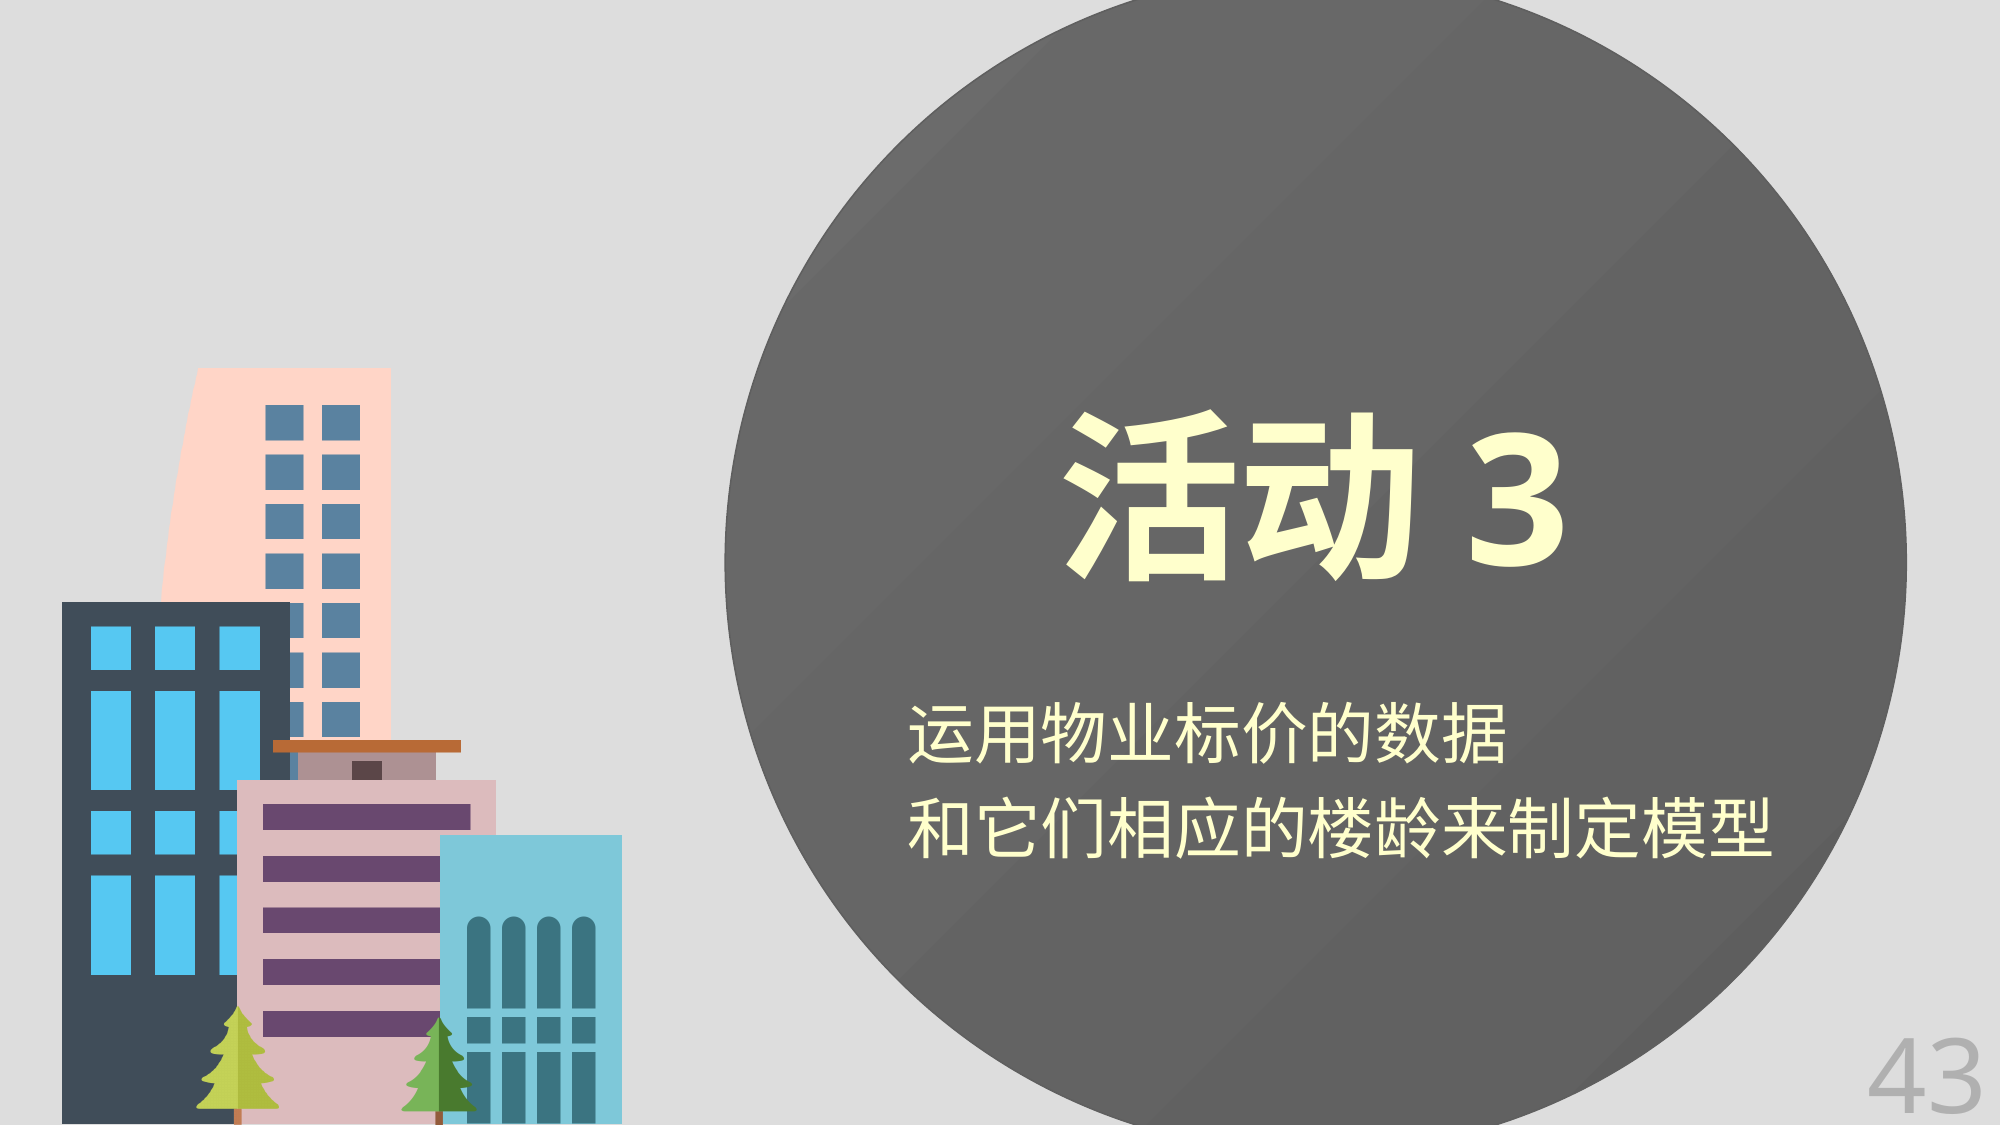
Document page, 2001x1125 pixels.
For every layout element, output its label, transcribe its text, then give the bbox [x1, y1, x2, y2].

subtitle 运用物业标价的数据 和它们相应的楼龄来制定模型 [892, 696, 1826, 933]
slide_number 43 [1521, 929, 2000, 1125]
picture [62, 368, 623, 1125]
text_box [724, 0, 1908, 1125]
text_box 活动3 [1042, 338, 1590, 609]
